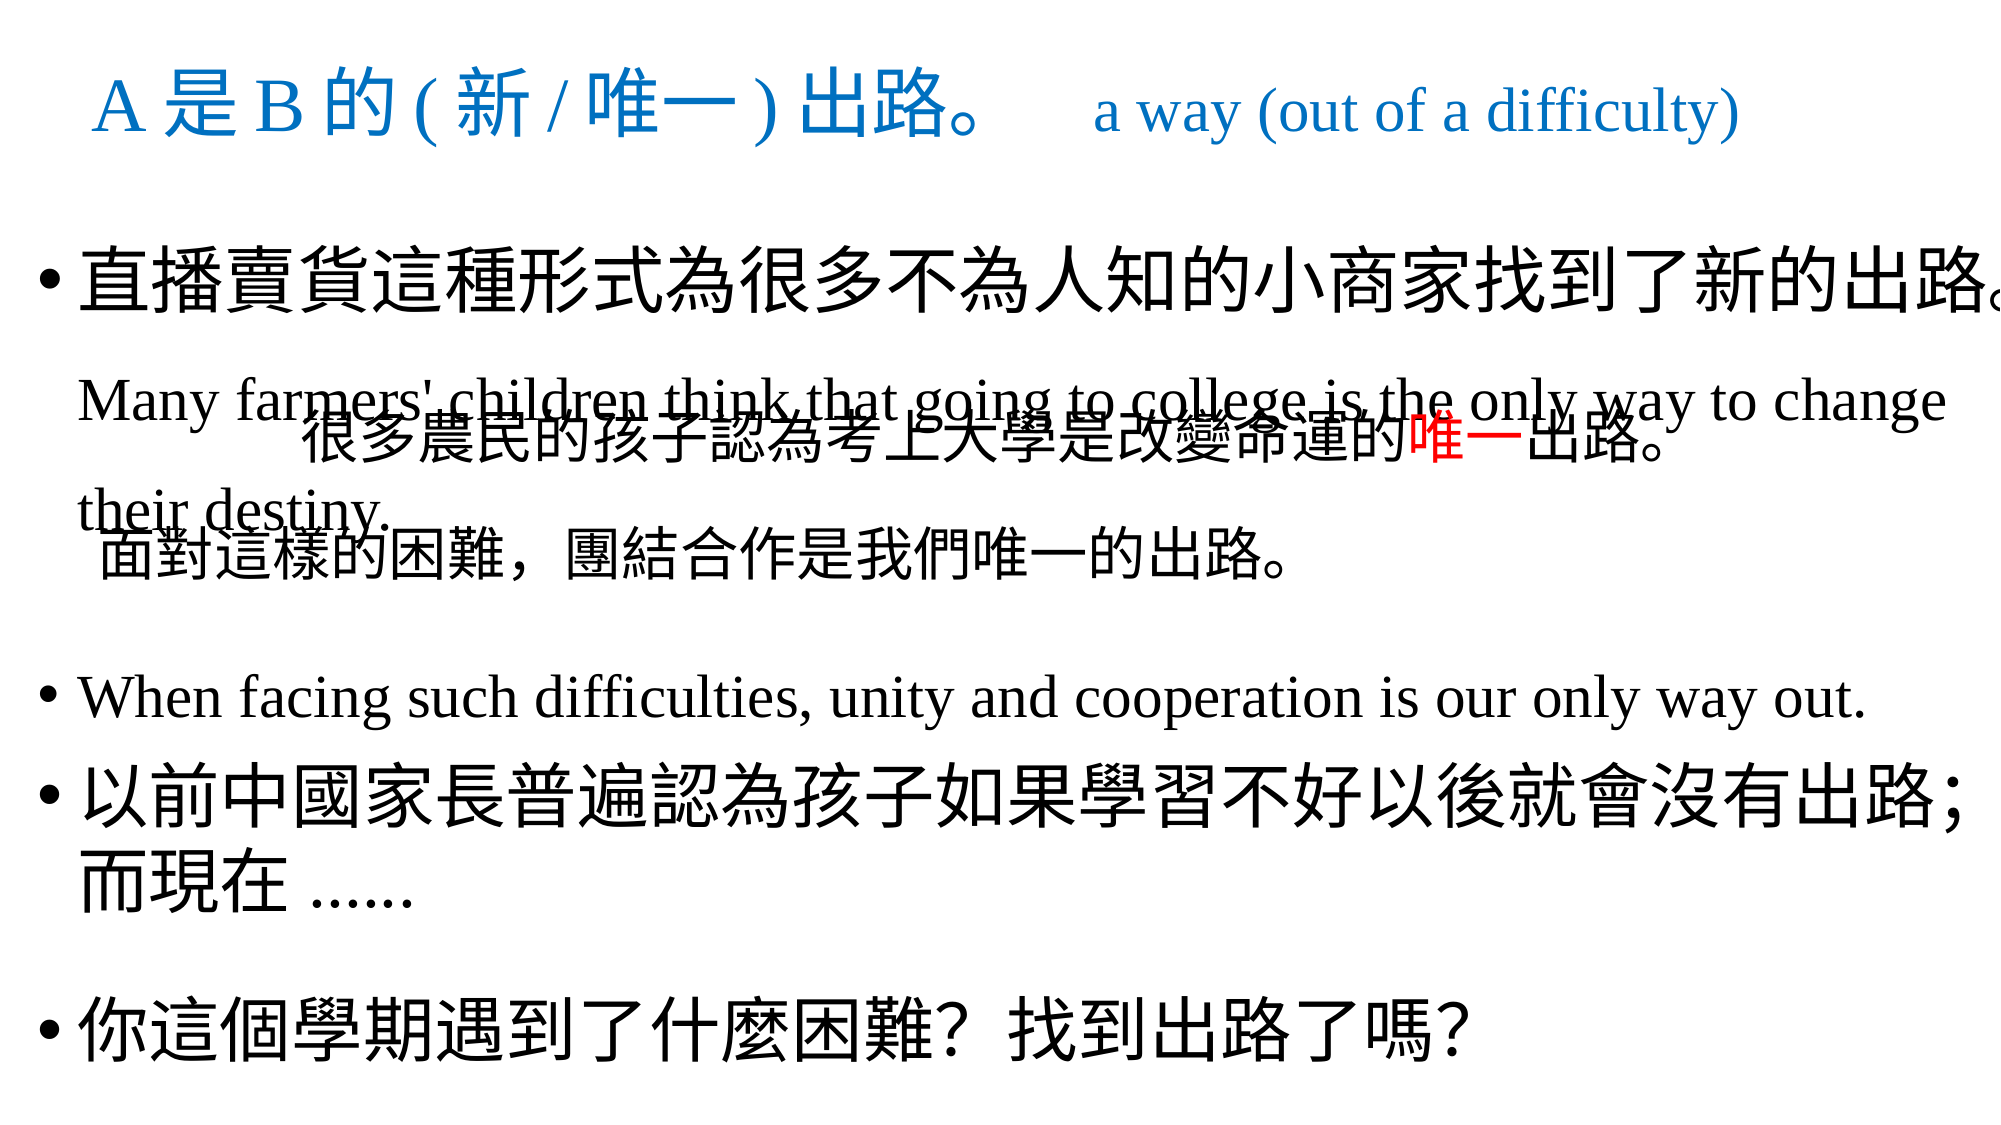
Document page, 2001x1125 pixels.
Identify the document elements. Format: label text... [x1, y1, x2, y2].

list 直播賣貨這種形式為很多不為人知的小商家找到了新的出路。Many farmers' children think that going to college is the only way to change their destiny. When facing such difficulties, unity and cooperation is our only way out. 以前中國家長普遍認為孩子如果學習不好以後就會沒有出路；而現在...... 你這個學期遇到了什麼困難？找到出路了嗎？ [22, 182, 2000, 1095]
title A是B的(新/唯一)出路。 a way (out of a difficulty) [76, 34, 2000, 180]
text_box 很多農民的孩子認為考上大學是改變命運的唯一出路。 [286, 392, 1714, 478]
text_box 面對這樣的困難，團結合作是我們唯一的出路。 [83, 509, 1337, 595]
